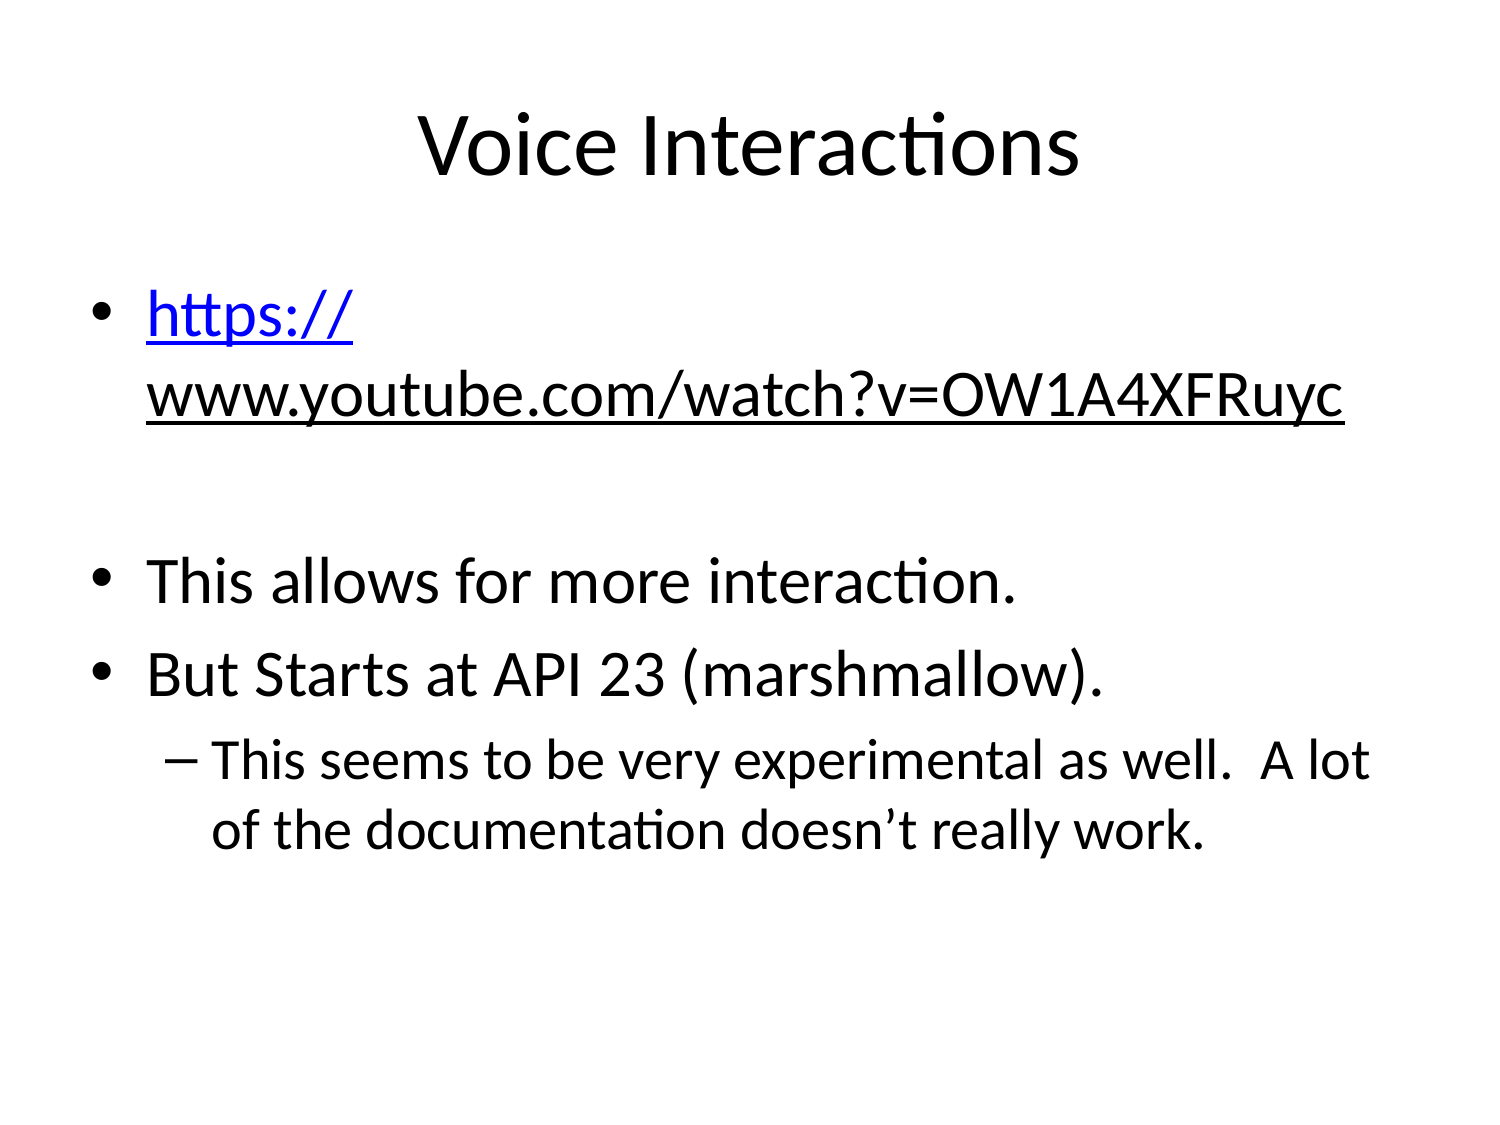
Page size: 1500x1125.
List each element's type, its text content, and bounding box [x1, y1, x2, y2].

title Voice Interactions [75, 45, 1425, 233]
list https://www.youtube.com/watch?v=OW1A4XFRuyc This allows for more interaction. But Starts at API 23 (marshmallow). This seems to be very experimental as well. A lot of the documentation doesn’t really work. [75, 262, 1425, 1005]
